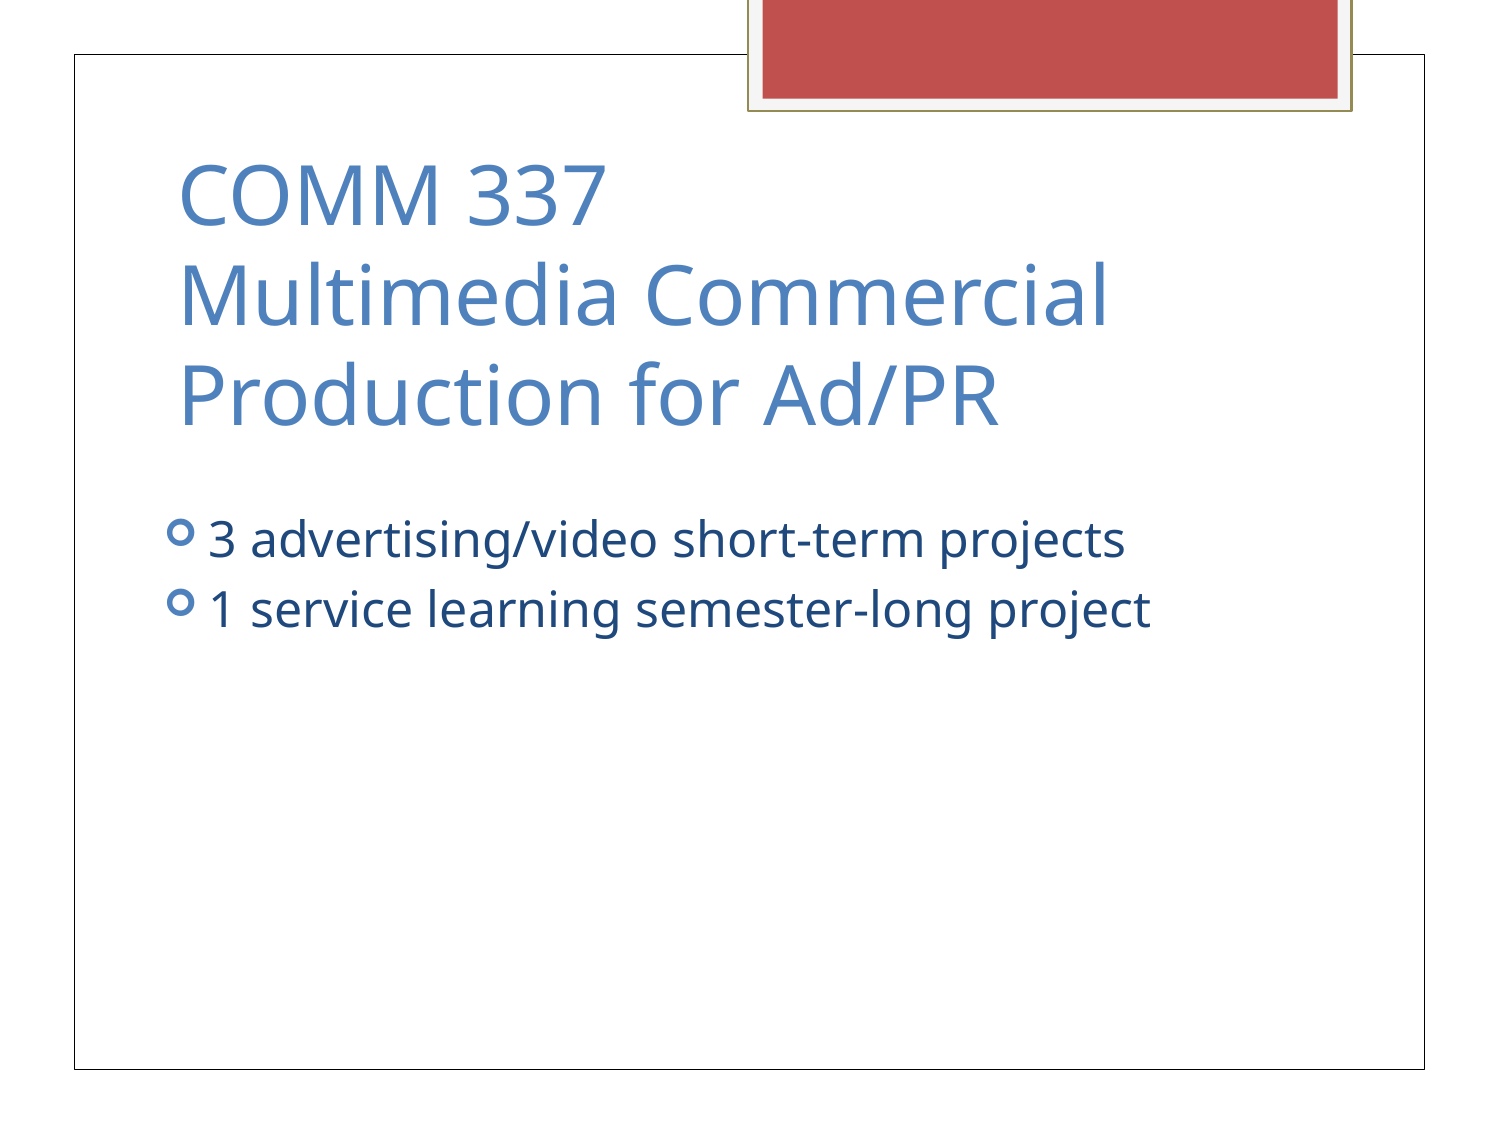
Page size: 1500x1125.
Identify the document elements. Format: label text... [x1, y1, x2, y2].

title COMM 337 Multimedia Commercial Production for Ad/PR [162, 237, 1328, 450]
list 3 advertising/video short-term projects 1 service learning semester-long project [137, 500, 1300, 1013]
